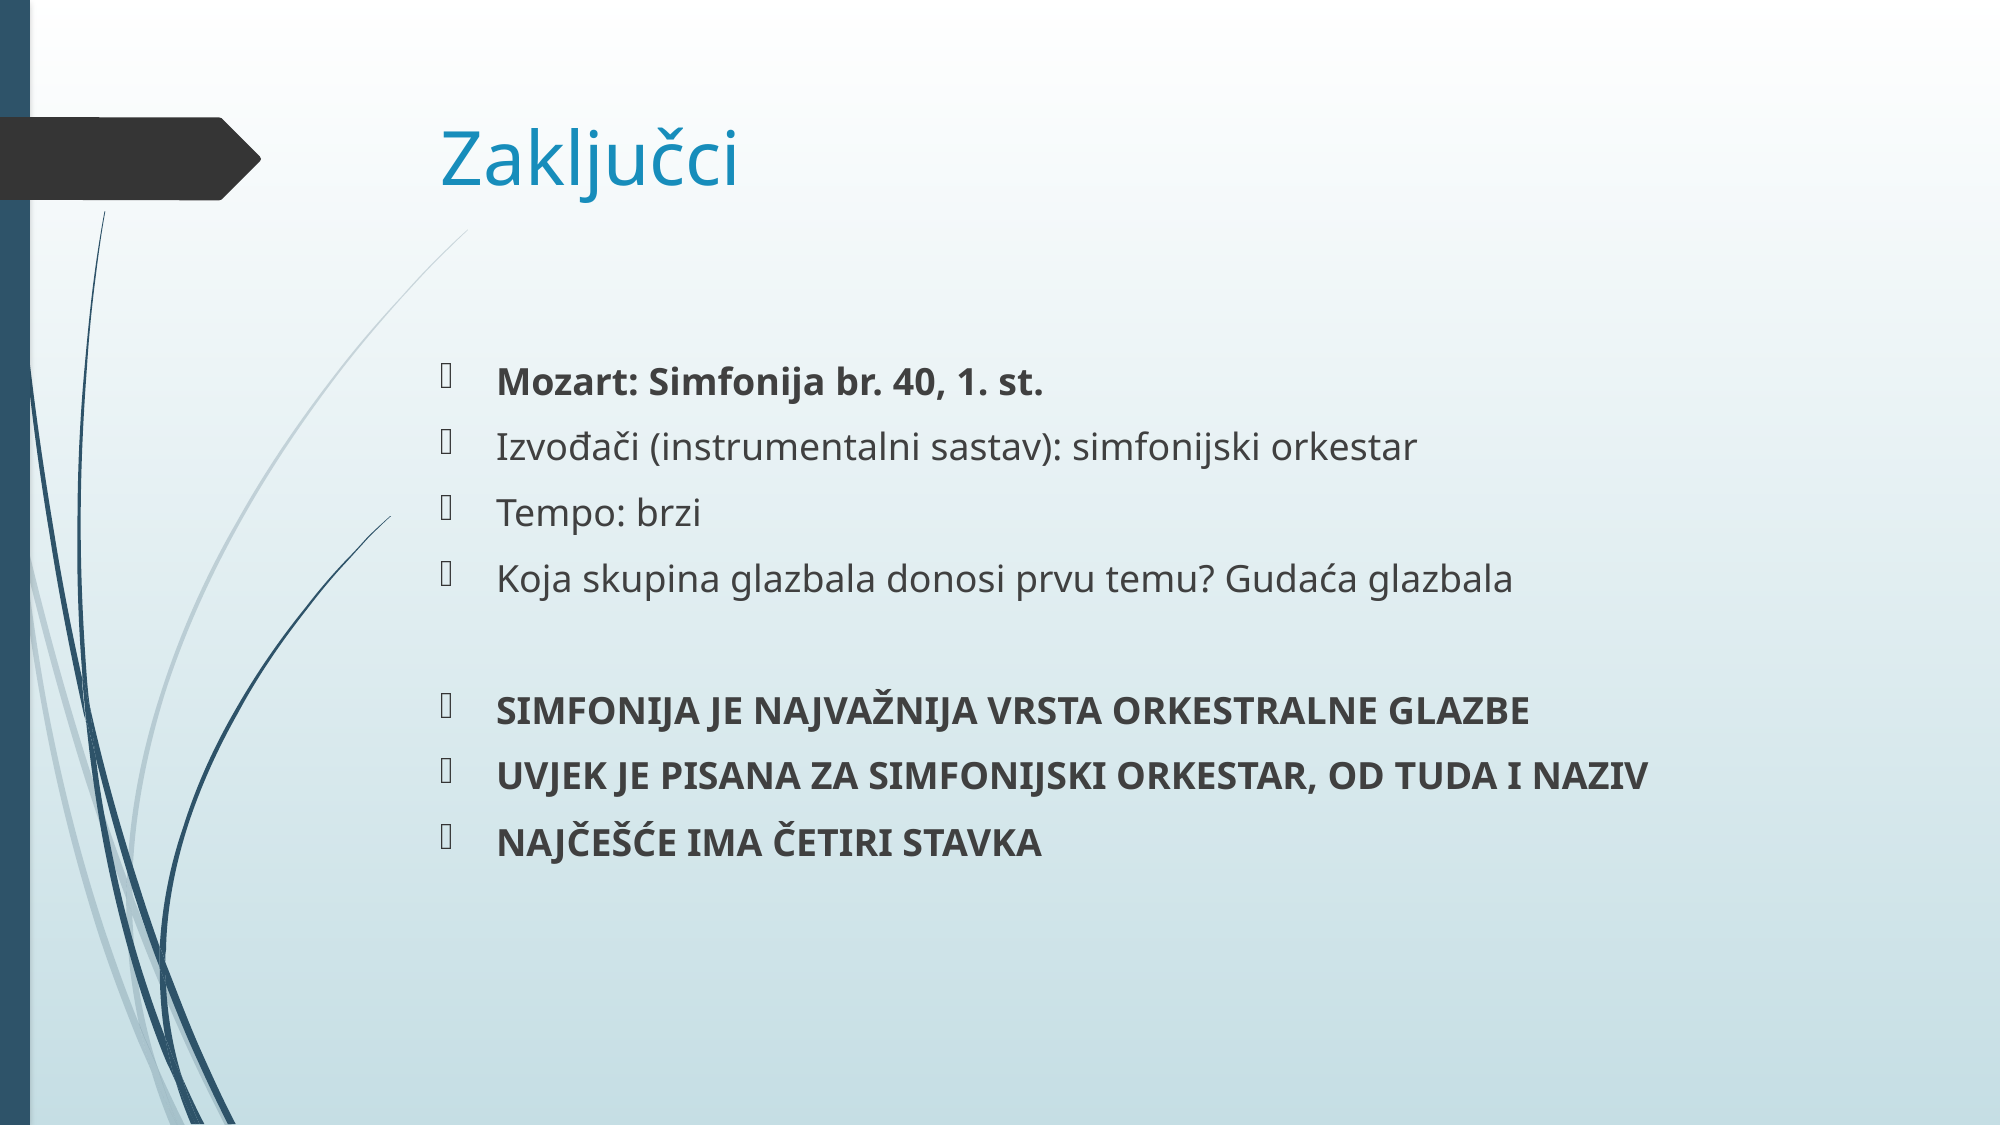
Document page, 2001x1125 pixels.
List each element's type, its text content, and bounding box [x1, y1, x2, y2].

list Mozart: Simfonija br. 40, 1. st. Izvođači (instrumentalni sastav): simfonijski orkestar Tempo: brzi Koja skupina glazbala donosi prvu temu? Gudaća glazbala SIMFONIJA JE NAJVAŽNIJA VRSTA ORKESTRALNE GLAZBE UVJEK JE PISANA ZA SIMFONIJSKI ORKESTAR, OD TUDA I NAZIV NAJČEŠĆE IMA ČETIRI STAVKA [424, 350, 1888, 970]
title Zaključci [425, 102, 1888, 313]
